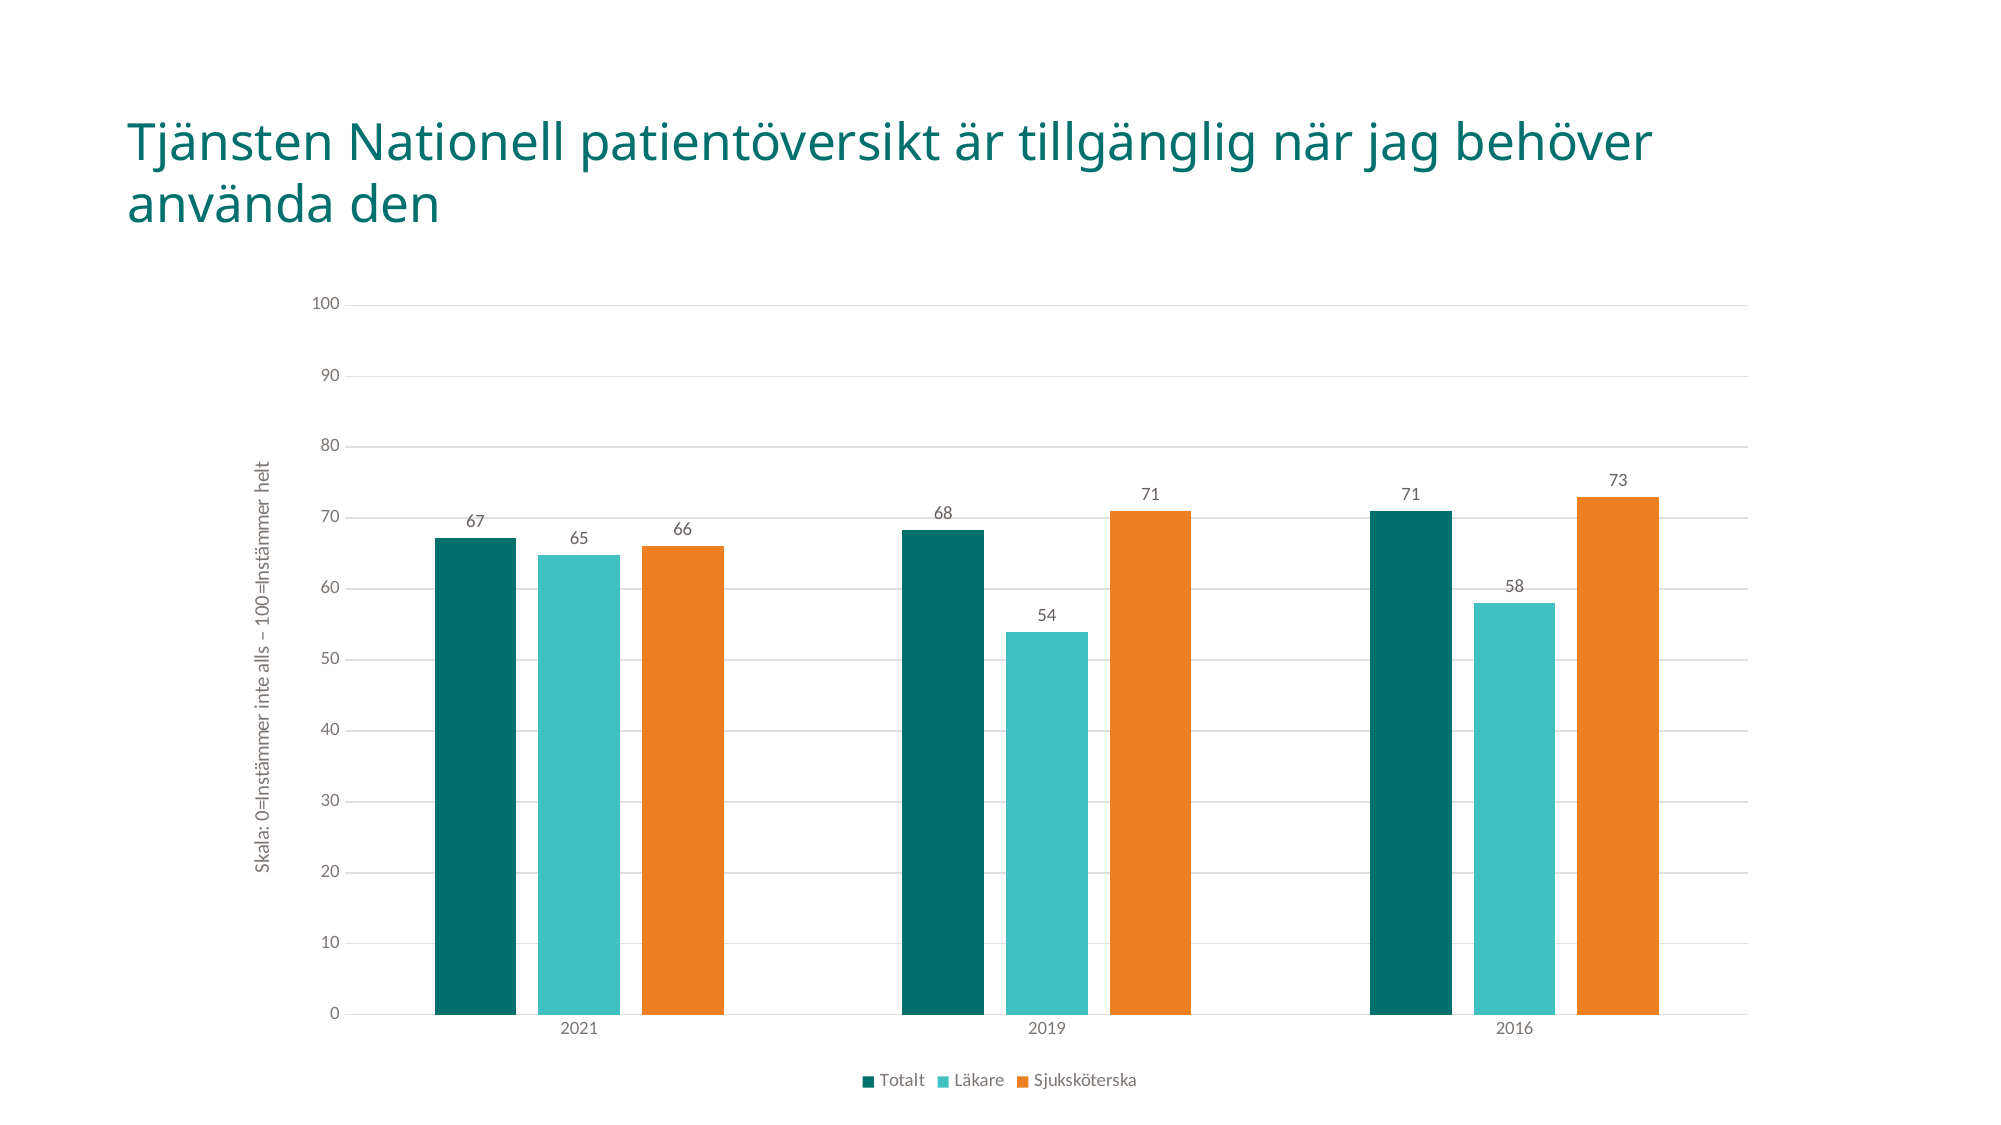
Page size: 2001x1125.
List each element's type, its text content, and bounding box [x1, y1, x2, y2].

title Tjänsten Nationell patientöversikt är tillgänglig när jag behöver använda den [112, 100, 1863, 241]
chart [220, 279, 1780, 1098]
